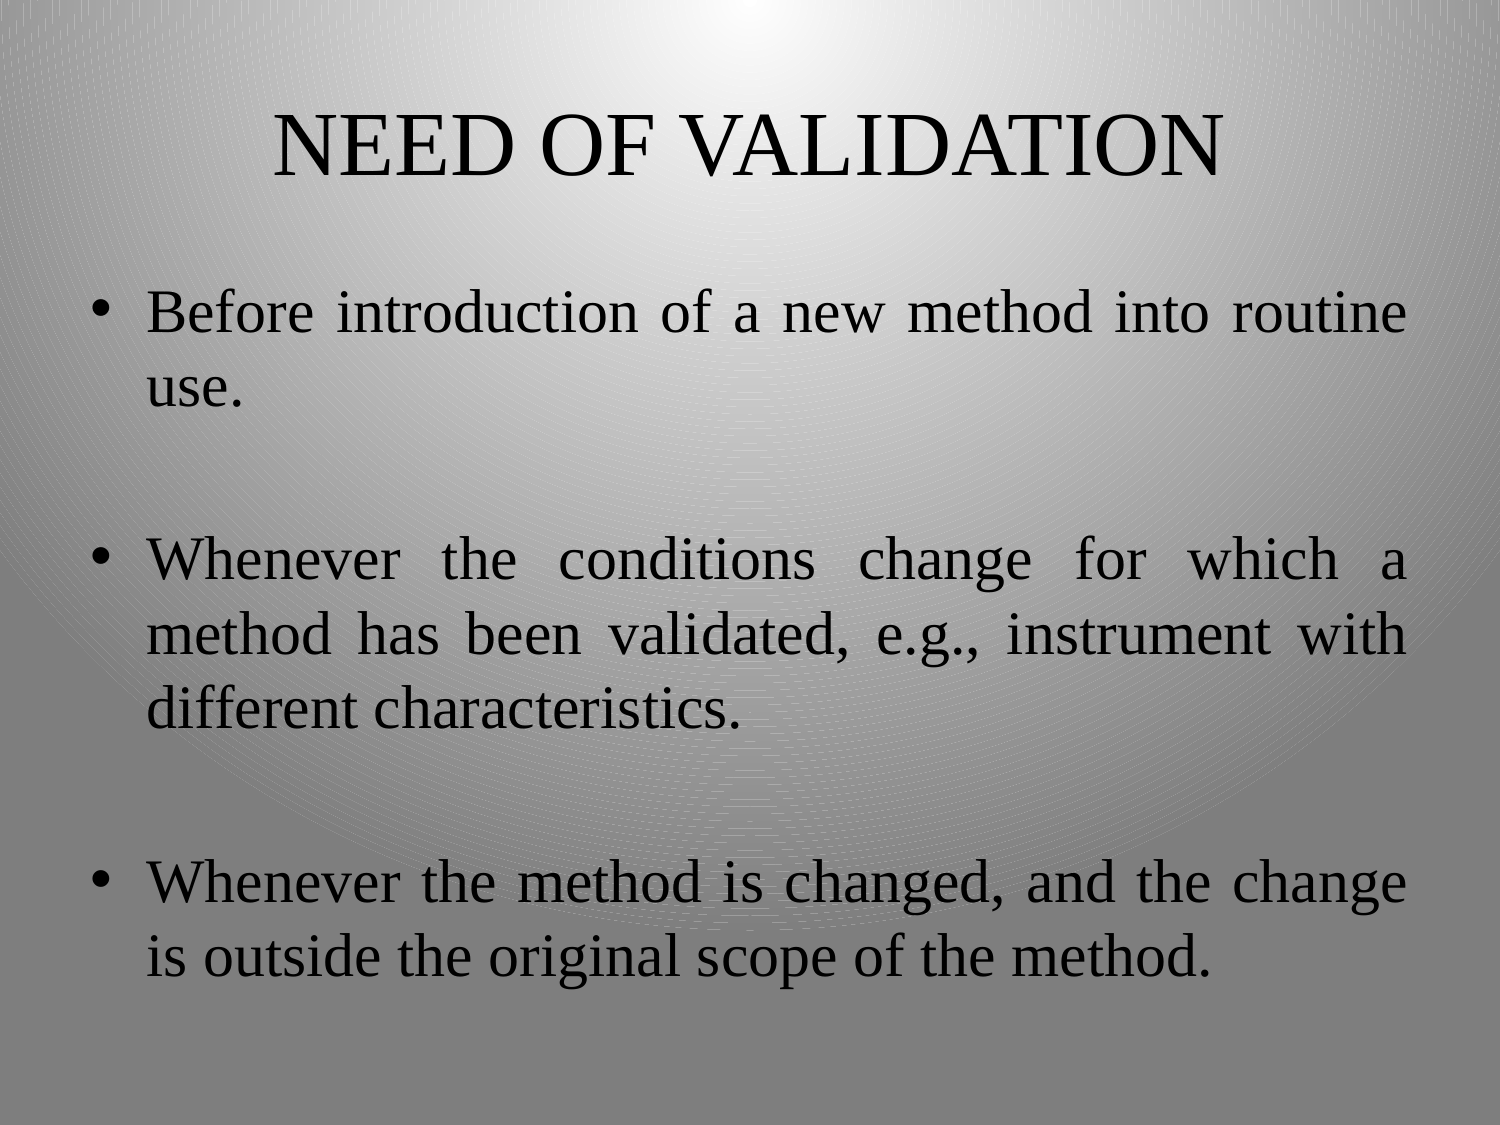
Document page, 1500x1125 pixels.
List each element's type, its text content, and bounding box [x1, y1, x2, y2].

list Before introduction of a new method into routine use. Whenever the conditions change for which a method has been validated, e.g., instrument with different characteristics. Whenever the method is changed, and the change is outside the original scope of the method. [75, 262, 1425, 1005]
title NEED OF VALIDATION [75, 45, 1425, 233]
